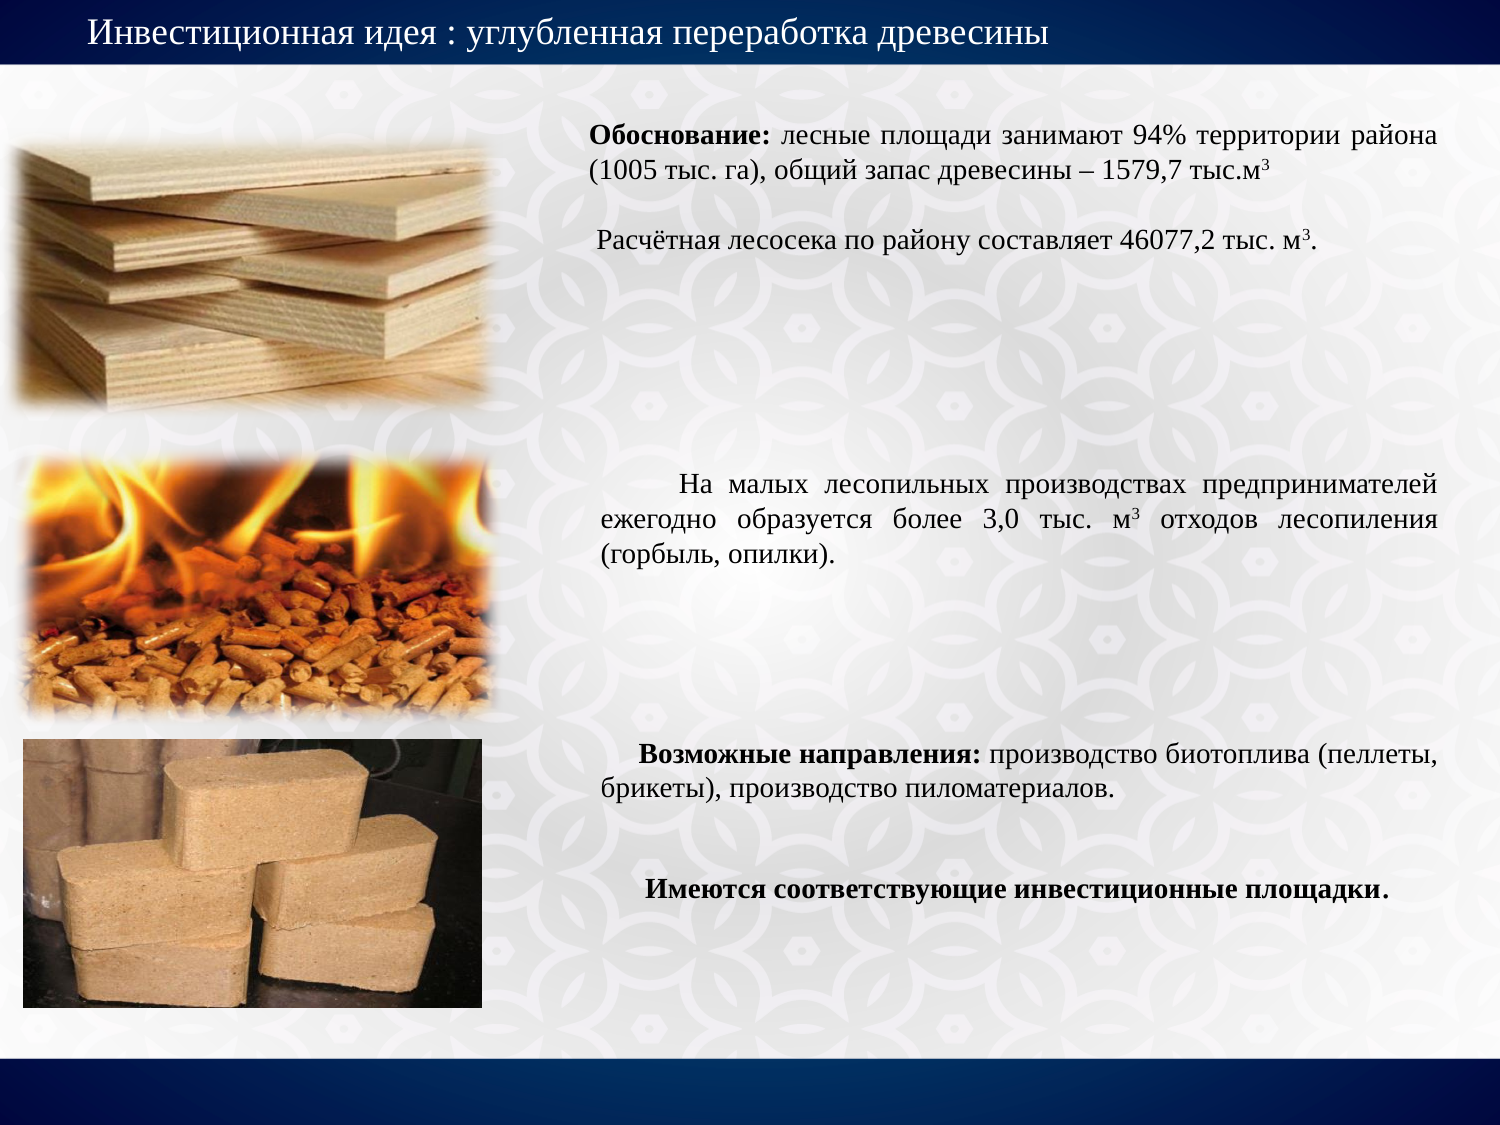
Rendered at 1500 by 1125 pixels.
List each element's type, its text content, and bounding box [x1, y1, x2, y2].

text_box На малых лесопильных производствах предпринимателей ежегодно образуется более 3,0 тыс. м3 отходов лесопиления (горбыль, опилки). [585, 421, 1453, 577]
picture [0, 0, 1500, 1125]
text_box Инвестиционная идея : углубленная переработка древесины [72, 0, 1066, 60]
text_box Имеются соответствующие инвестиционные площадки. [615, 853, 1406, 914]
text_box Обоснование: лесные площади занимают 94% территории района (1005 тыс. га), общий запас древесины – 1579,7 тыс.м3 Расчётная лесосека по району составляет 46077,2 тыс. м3. [574, 70, 1454, 263]
text_box Возможные направления: производство биотоплива (пеллеты, брикеты), производство пиломатериалов. [585, 726, 1453, 812]
